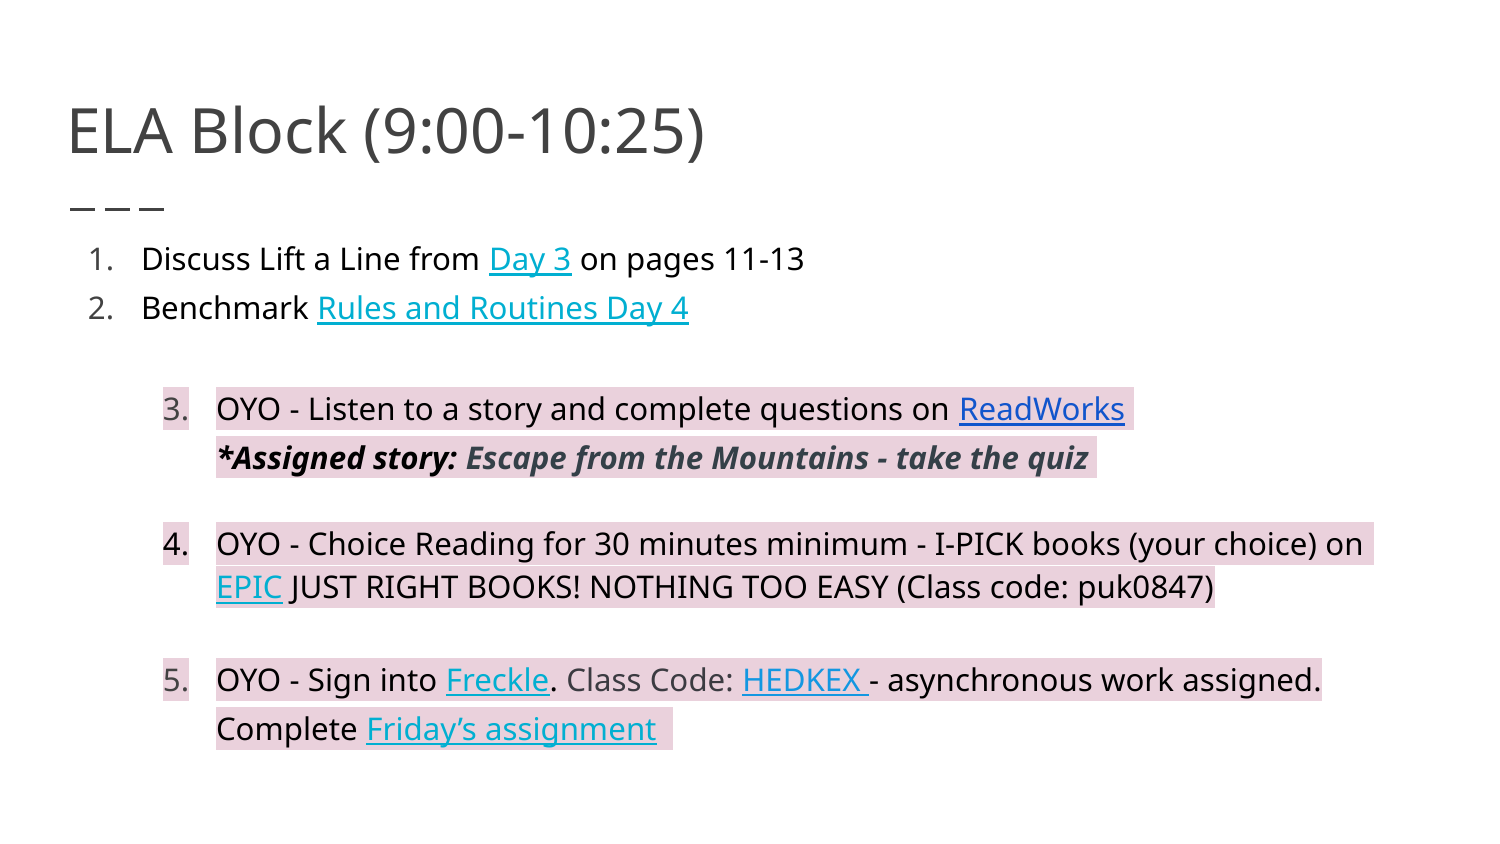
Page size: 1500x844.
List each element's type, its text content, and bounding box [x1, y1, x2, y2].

title ELA Block (9:00-10:25) [51, 61, 1449, 182]
list Discuss Lift a Line from Day 3 on pages 11-13 Benchmark Rules and Routines Day 4 OYO - Listen to a story and complete questions on ReadWorks *Assigned story: Escape from the Mountains - take the quiz OYO - Choice Reading for 30 minutes minimum - I-PICK books (your choice) on EPIC JUST RIGHT BOOKS! NOTHING TOO EASY (Class code: puk0847) OYO - Sign into Freckle. Class Code: HEDKEX - asynchronous work assigned. Complete Friday’s assignment [51, 218, 1449, 844]
